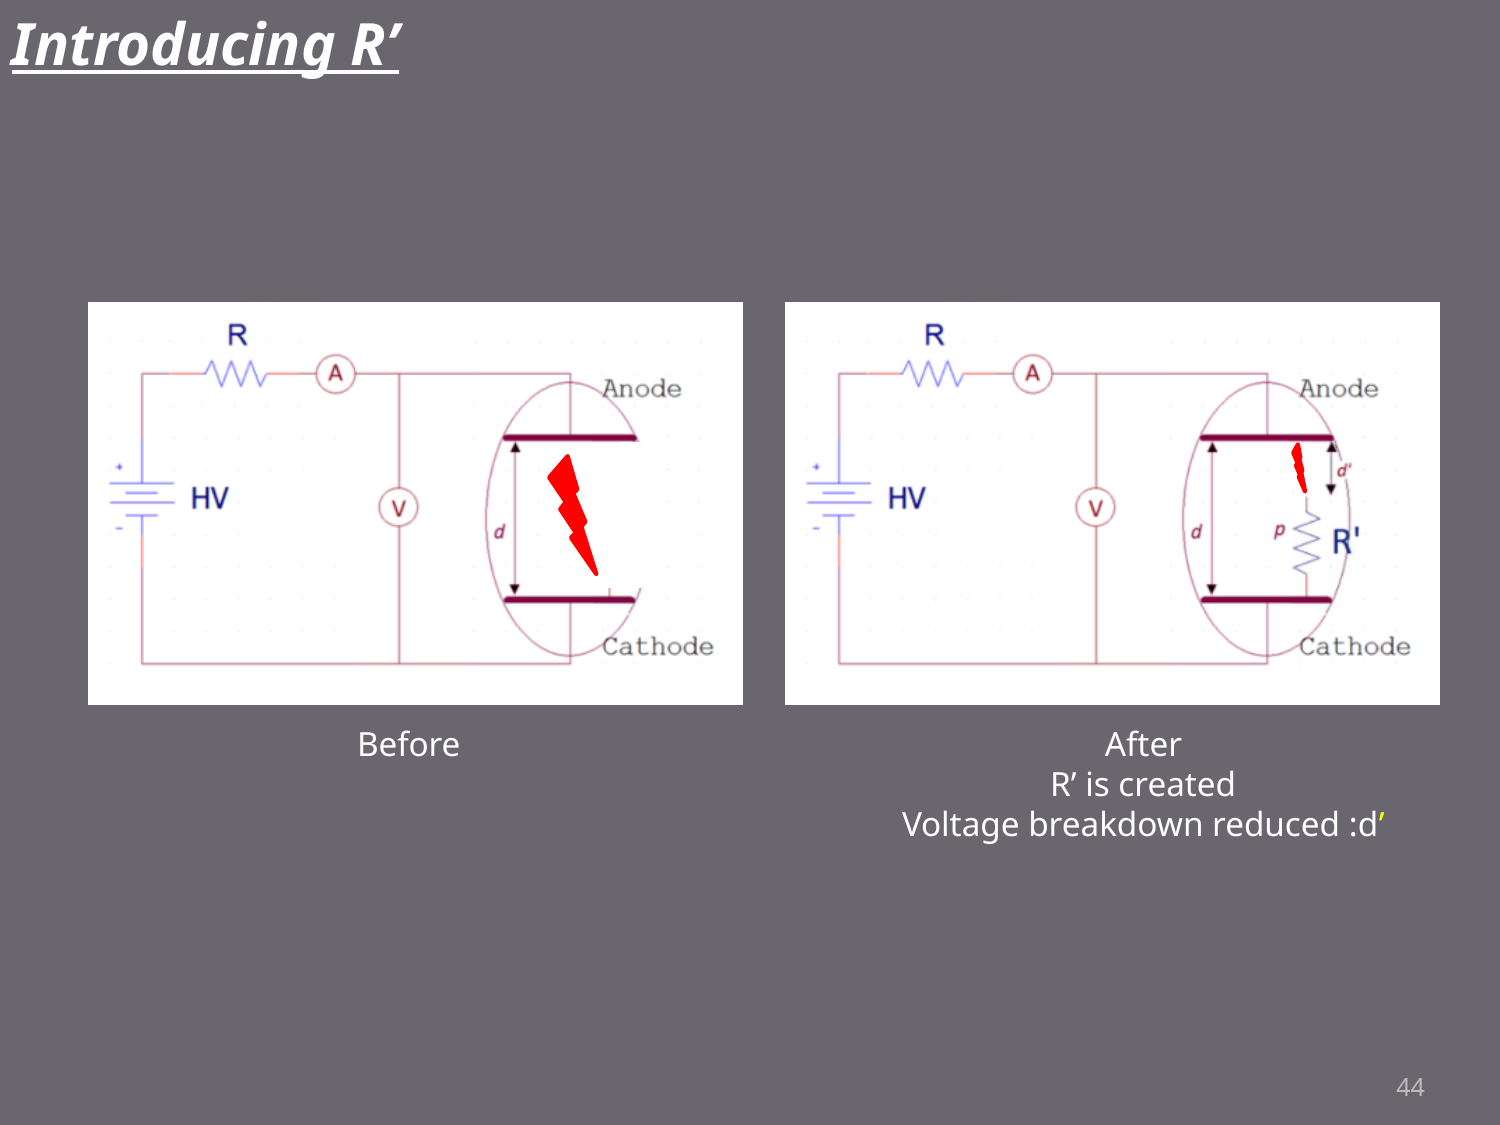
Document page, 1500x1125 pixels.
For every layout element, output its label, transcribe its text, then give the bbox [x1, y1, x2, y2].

slide_number 44 [1299, 1052, 1425, 1113]
text_box Before [342, 748, 476, 811]
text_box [342, 732, 476, 739]
text_box After R’ is created Voltage breakdown reduced :d’ [887, 748, 1400, 971]
text_box [88, 0, 1439, 188]
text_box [88, 302, 744, 705]
text_box Read-Strip [887, 732, 1400, 739]
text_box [785, 302, 1441, 705]
text_box Introducing R’ [0, 0, 414, 85]
